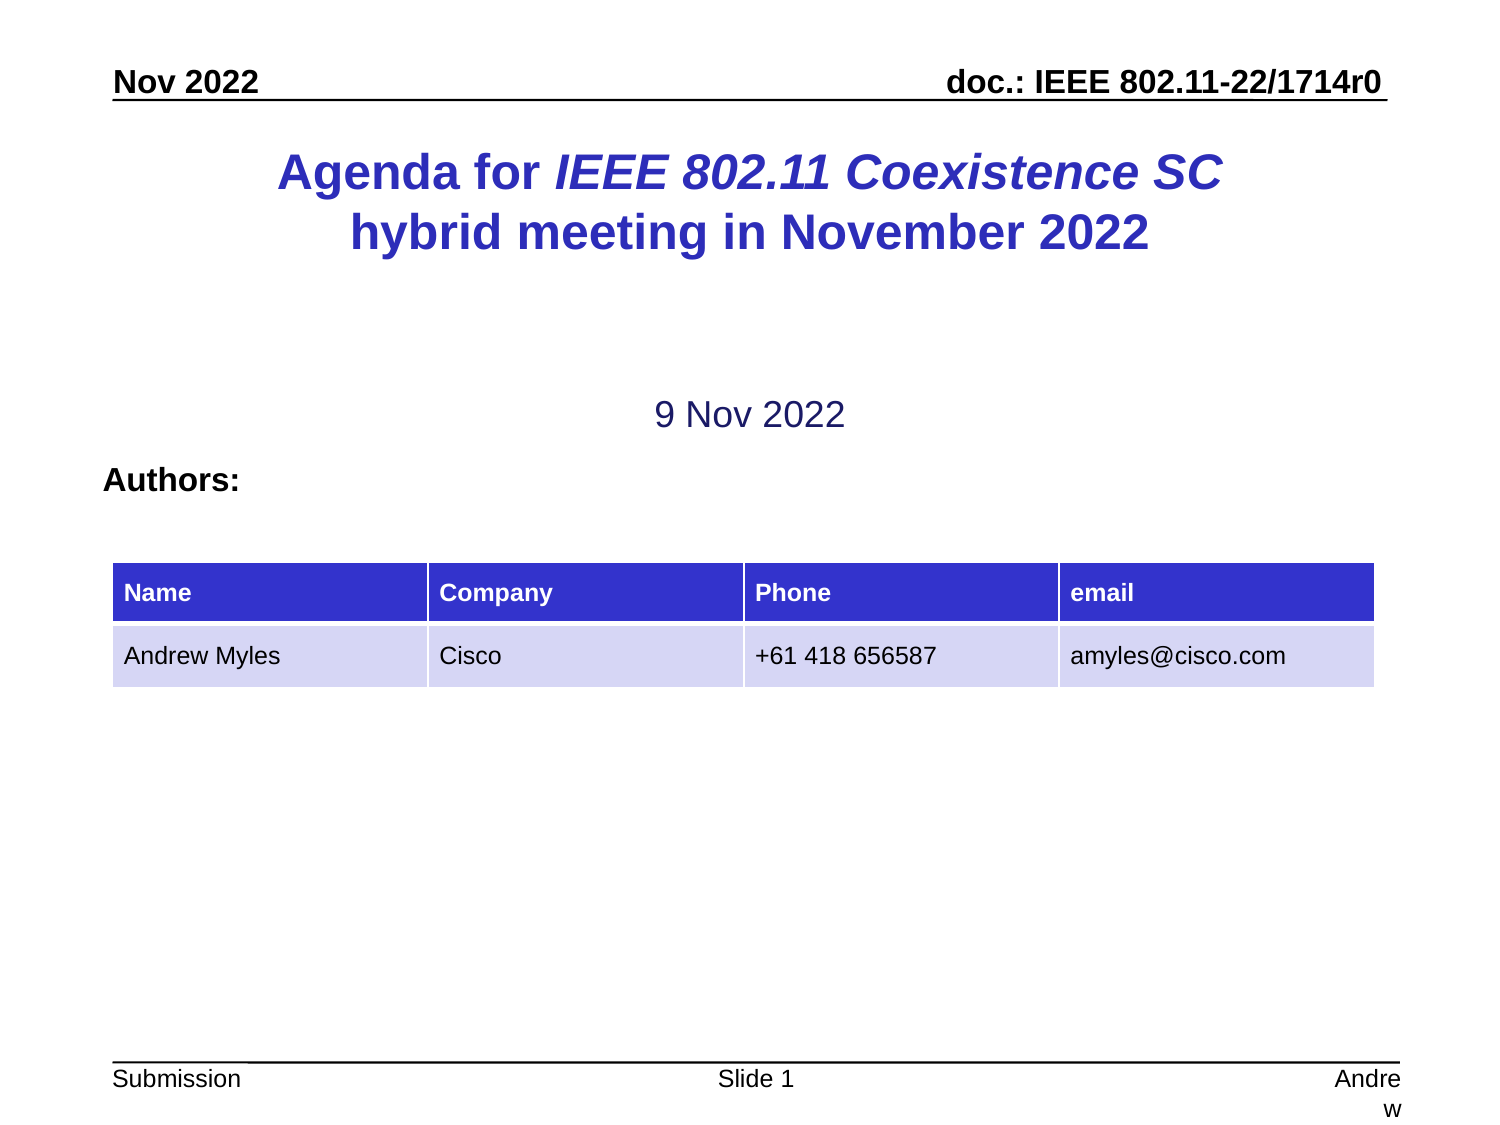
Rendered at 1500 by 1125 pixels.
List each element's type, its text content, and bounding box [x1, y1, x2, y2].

title Agenda for IEEE 802.11 Coexistence SC hybrid meeting in November 2022 [112, 112, 1388, 288]
table_cell +61 418 656587 [745, 626, 1058, 687]
footer Andrew Myles, Cisco [1320, 1061, 1402, 1093]
table_header Company [429, 563, 743, 621]
table_header email [1060, 563, 1374, 621]
table_cell amyles@cisco.com [1060, 626, 1374, 687]
table_cell Andrew Myles [113, 626, 427, 687]
table_header Phone [745, 563, 1058, 621]
table_cell Cisco [429, 626, 743, 687]
text_box Authors: [87, 450, 325, 513]
table_header Name [113, 563, 427, 621]
slide_number Slide 1 [709, 1061, 803, 1093]
list 9 Nov 2022 [112, 382, 1388, 445]
